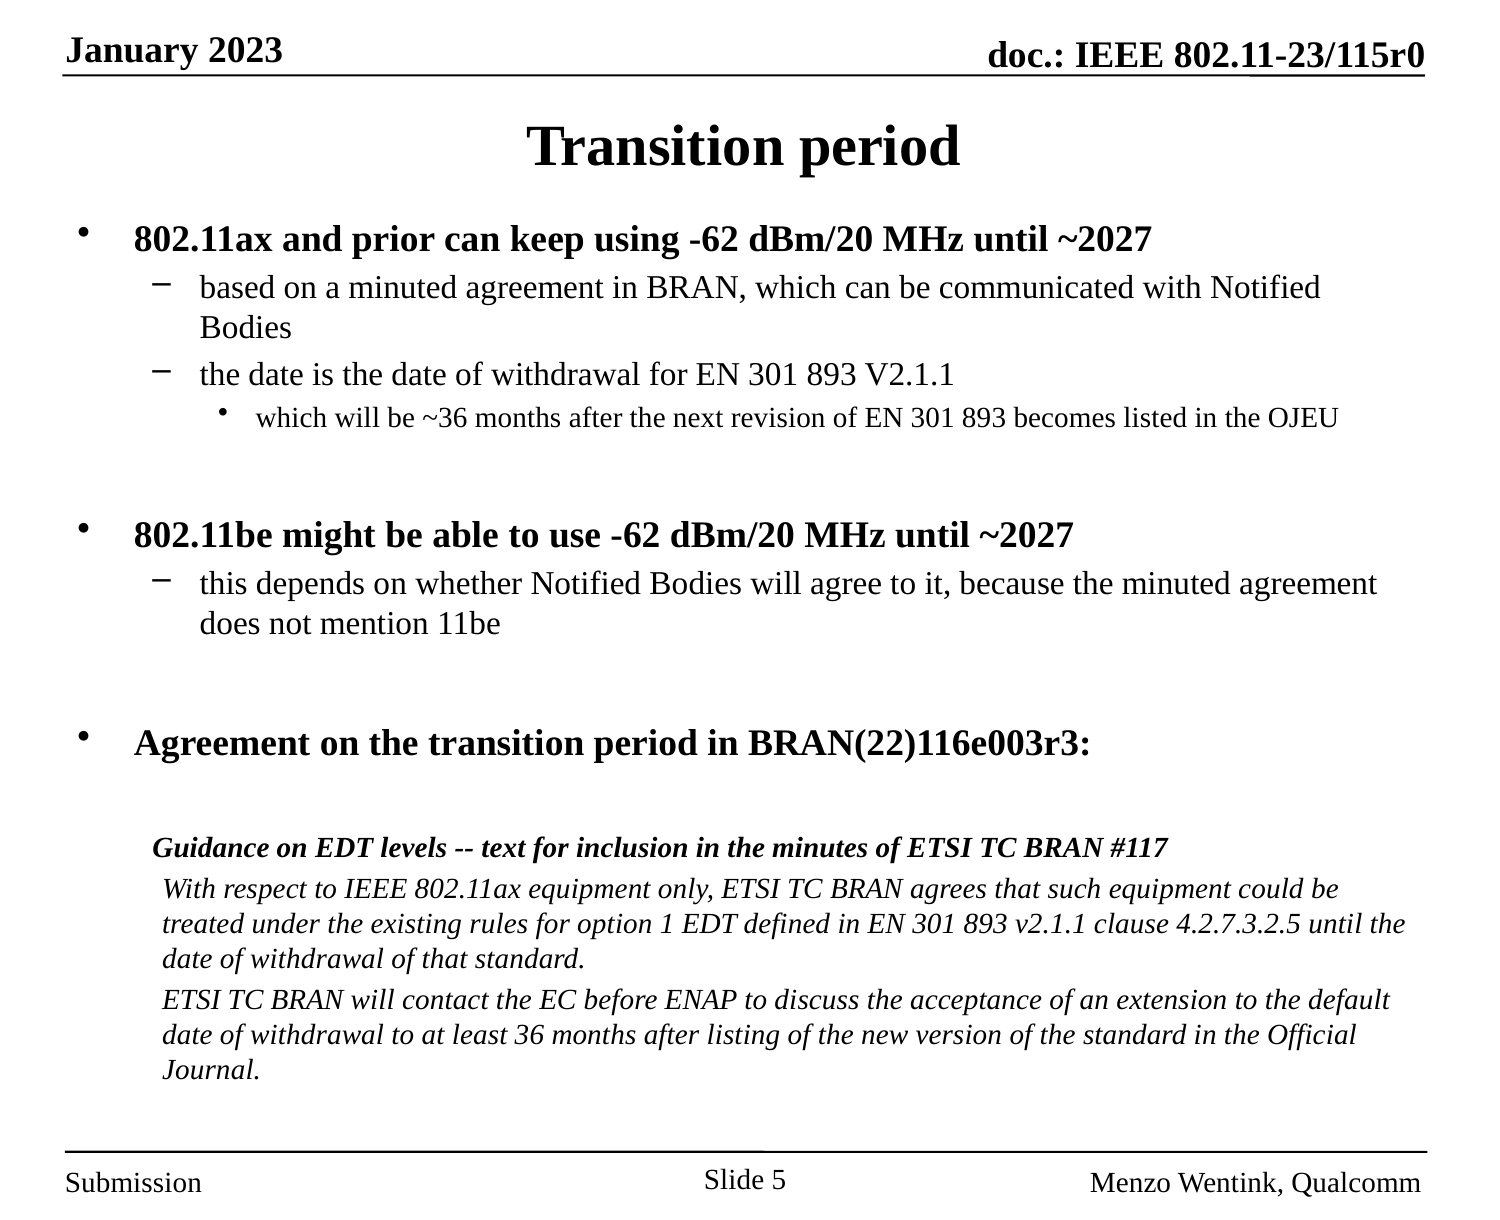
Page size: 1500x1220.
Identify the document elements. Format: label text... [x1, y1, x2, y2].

slide_number Slide 5 [693, 1160, 797, 1196]
title Transition period [62, 78, 1426, 206]
list 802.11ax and prior can keep using -62 dBm/20 MHz until ~2027 based on a minuted agreement in BRAN, which can be communicated with Notified Bodies the date is the date of withdrawal for EN 301 893 V2.1.1 which will be ~36 months after the next revision of EN 301 893 becomes listed in the OJEU 802.11be might be able to use -62 dBm/20 MHz until ~2027 this depends on whether Notified Bodies will agree to it, because the minuted agreement does not mention 11be Agreement on the transition period in BRAN(22)116e003r3: Guidance on EDT levels -- text for inclusion in the minutes of ETSI TC BRAN #117 With respect to IEEE 802.11ax equipment only, ETSI TC BRAN agrees that such equipment could be treated under the existing rules for option 1 EDT defined in EN 301 893 v2.1.1 clause 4.2.7.3.2.5 until the date of withdrawal of that standard. ETSI TC BRAN will contact the EC before ENAP to discuss the acceptance of an extension to the default date of withdrawal to at least 36 months after listing of the new version of the standard in the Official Journal. [62, 206, 1426, 1148]
